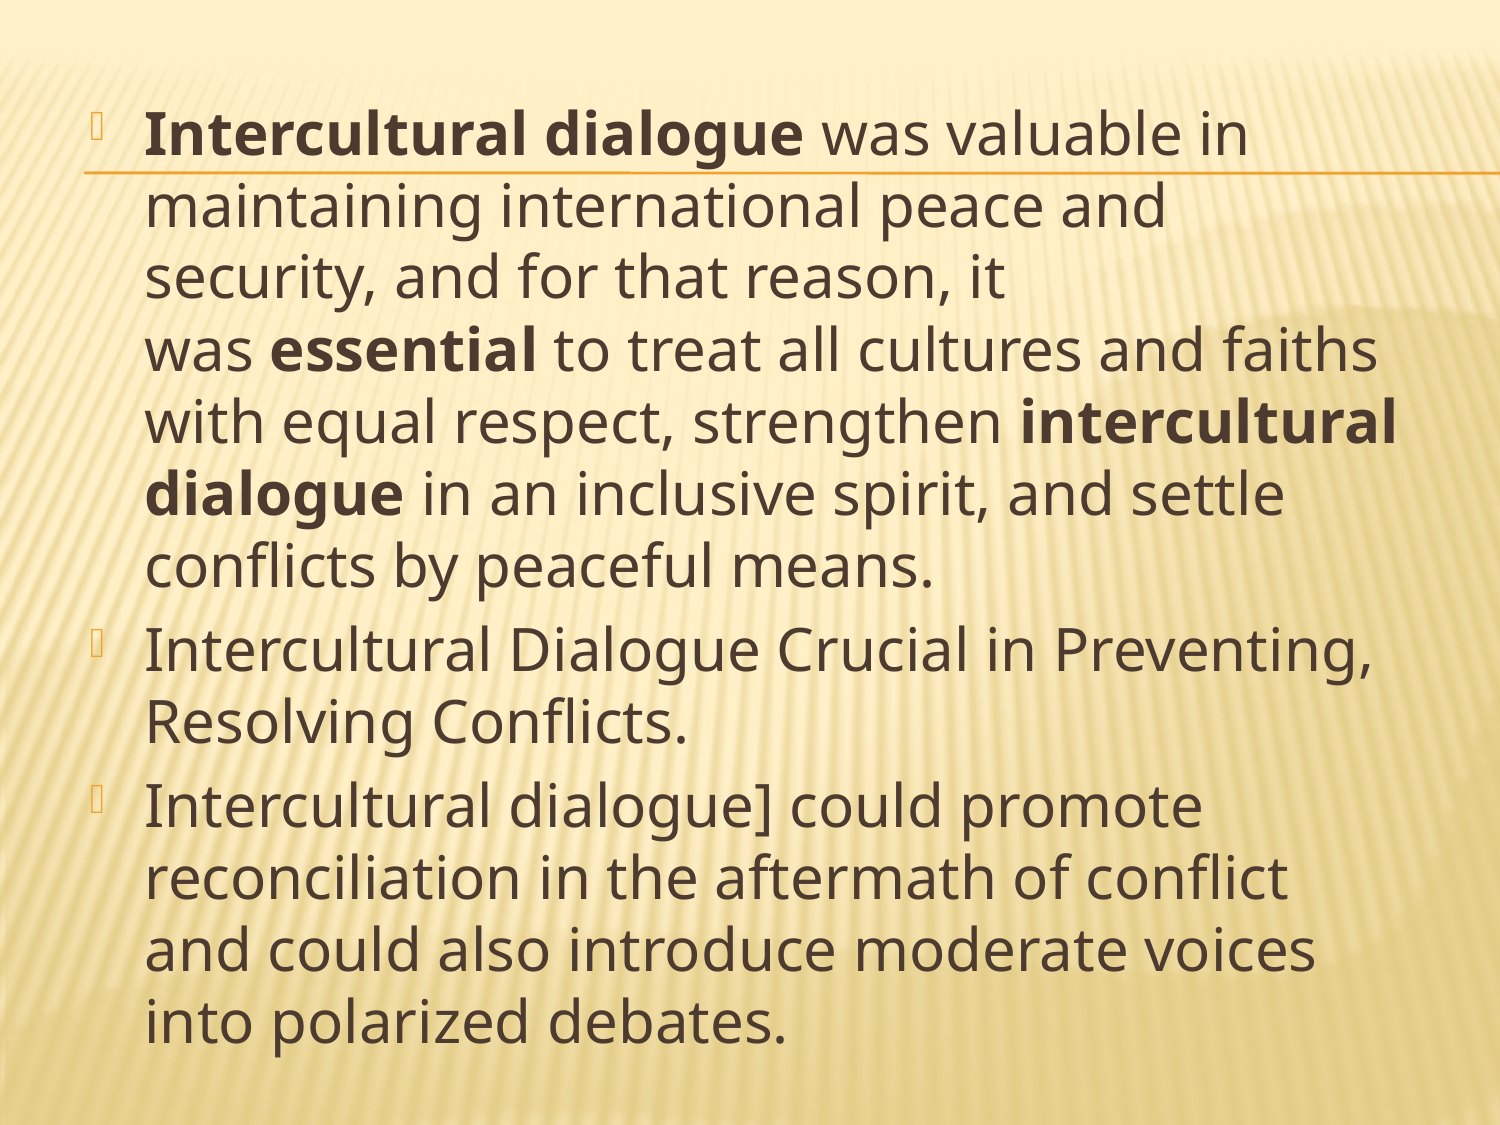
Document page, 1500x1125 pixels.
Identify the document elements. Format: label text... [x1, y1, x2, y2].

list Intercultural dialogue was valuable in maintaining international peace and security, and for that reason, it was essential to treat all cultures and faiths with equal respect, strengthen intercultural dialogue in an inclusive spirit, and settle conflicts by peaceful means. Intercultural Dialogue Crucial in Preventing, Resolving Conflicts. Intercultural dialogue] could promote reconciliation in the aftermath of conflict and could also introduce moderate voices into polarized debates. [75, 87, 1425, 1075]
